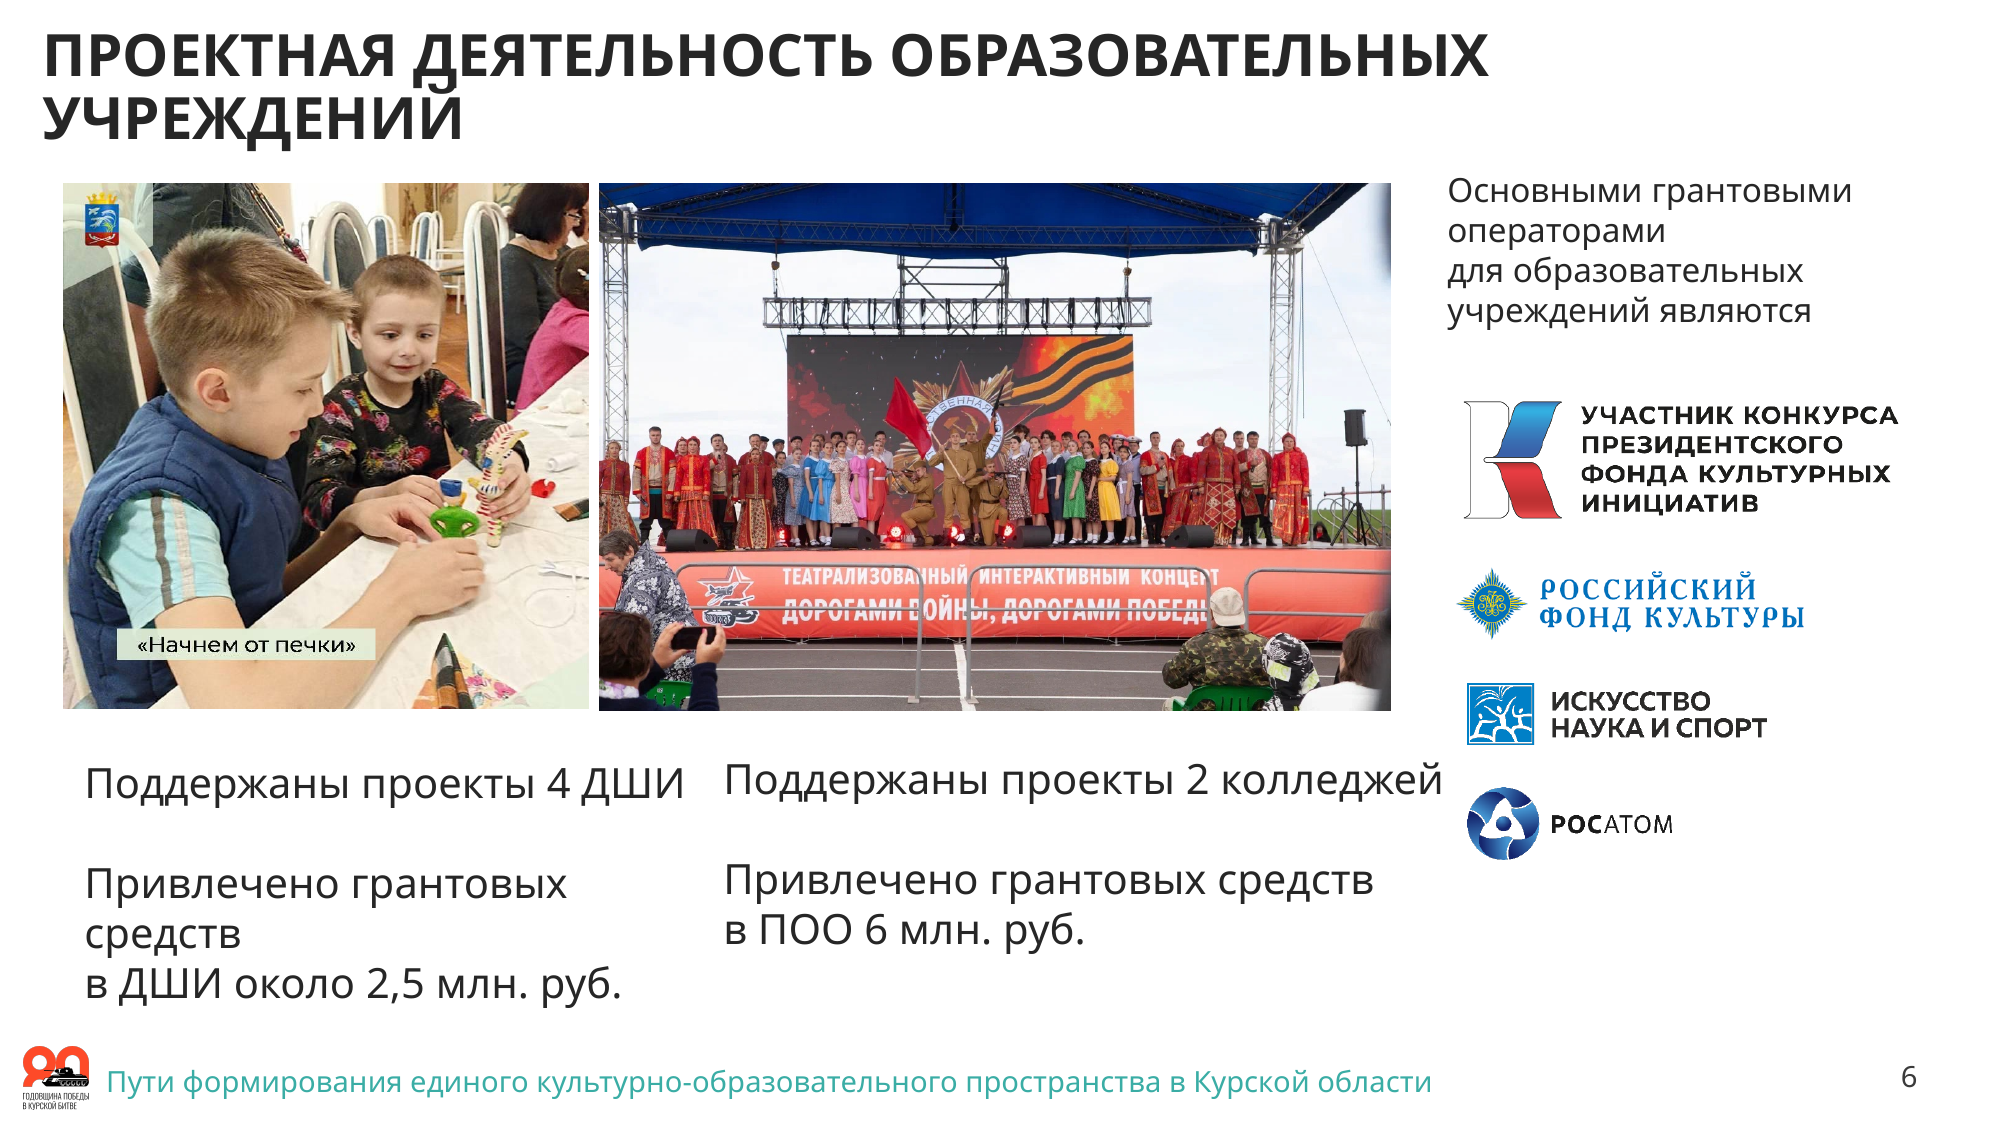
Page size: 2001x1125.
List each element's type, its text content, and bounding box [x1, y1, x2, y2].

text_box Поддержаны проекты 4 ДШИ Привлечено грантовых средств в ДШИ около 2,5 млн. руб. [69, 749, 704, 1015]
title ПРОЕКТНАЯ ДЕЯТЕЛЬНОСТЬ ОБРАЗОВАТЕЛЬНЫХ УЧРЕЖДЕНИЙ [27, 31, 1887, 146]
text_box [63, 183, 1391, 711]
text_box Поддержаны проекты 2 колледжей Привлечено грантовых средств в ПОО 6 млн. руб. [708, 745, 1468, 961]
picture [23, 1046, 89, 1110]
text_box Основными грантовыми операторами для образовательных учреждений являются [1432, 162, 1901, 337]
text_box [1408, 364, 1952, 860]
